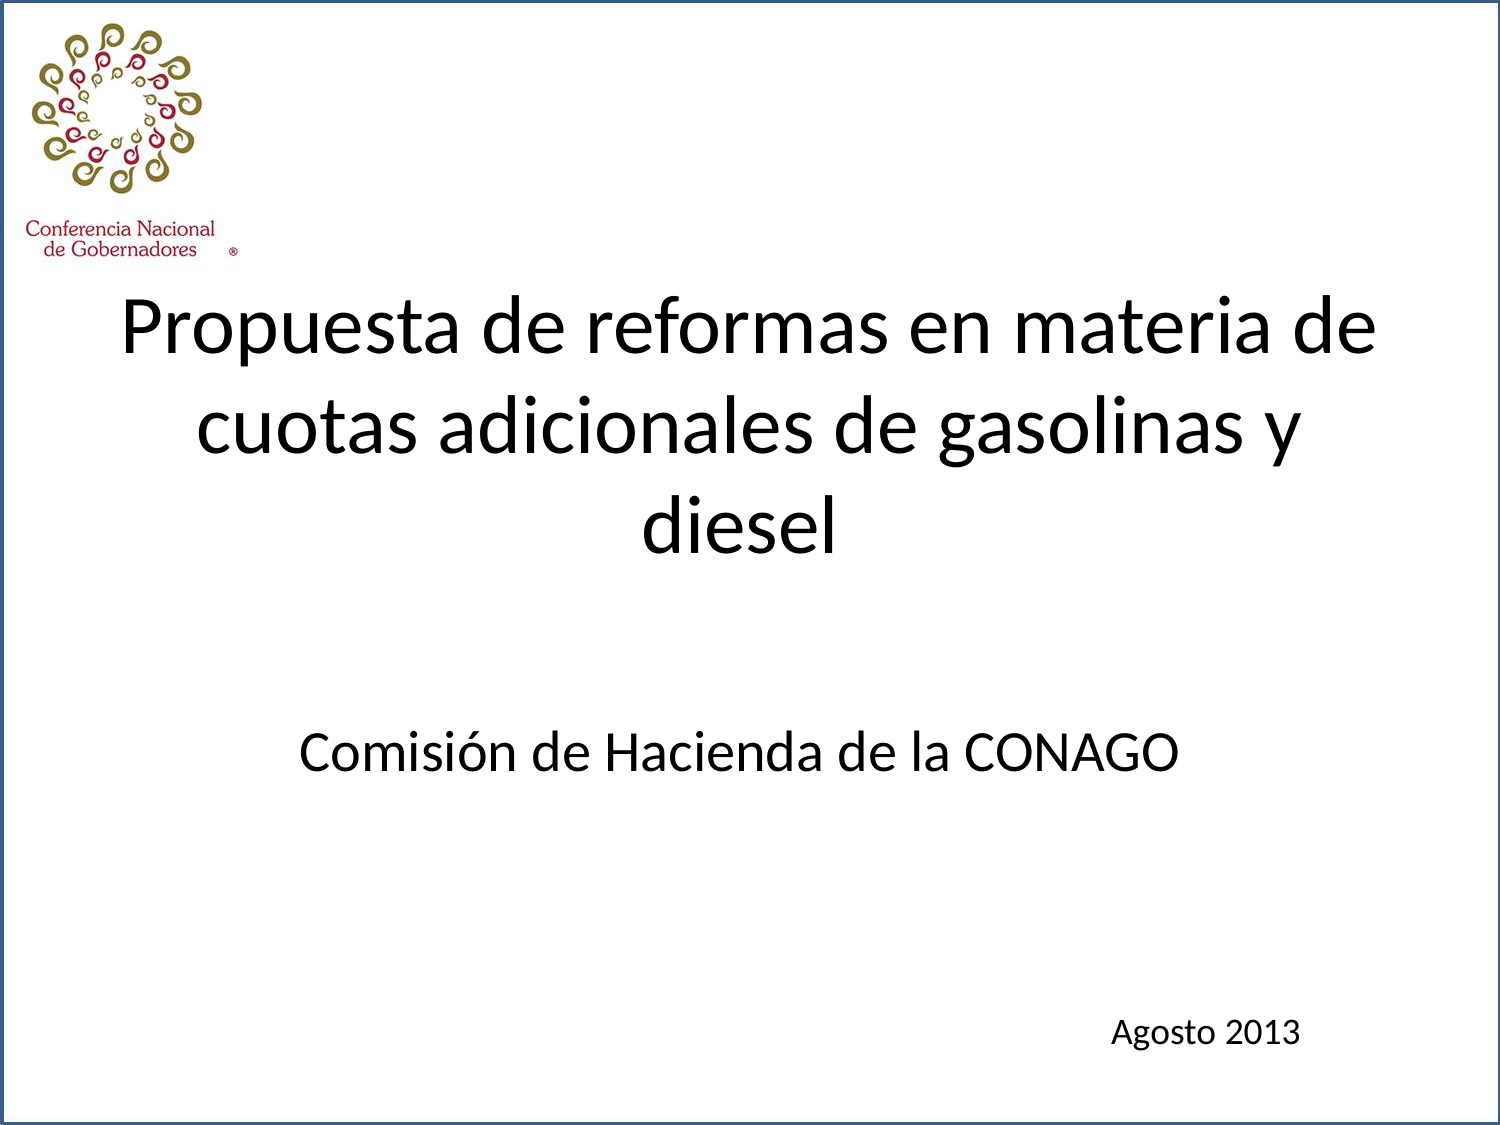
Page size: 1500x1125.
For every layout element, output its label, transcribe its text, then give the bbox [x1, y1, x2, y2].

picture [0, 0, 1500, 1125]
text_box Propuesta de reformas en materia de cuotas adicionales de gasolinas y diesel [74, 262, 1425, 480]
text_box Agosto 2013 [1096, 999, 1316, 1060]
text_box Comisión de Hacienda de la CONAGO [64, 705, 1415, 894]
